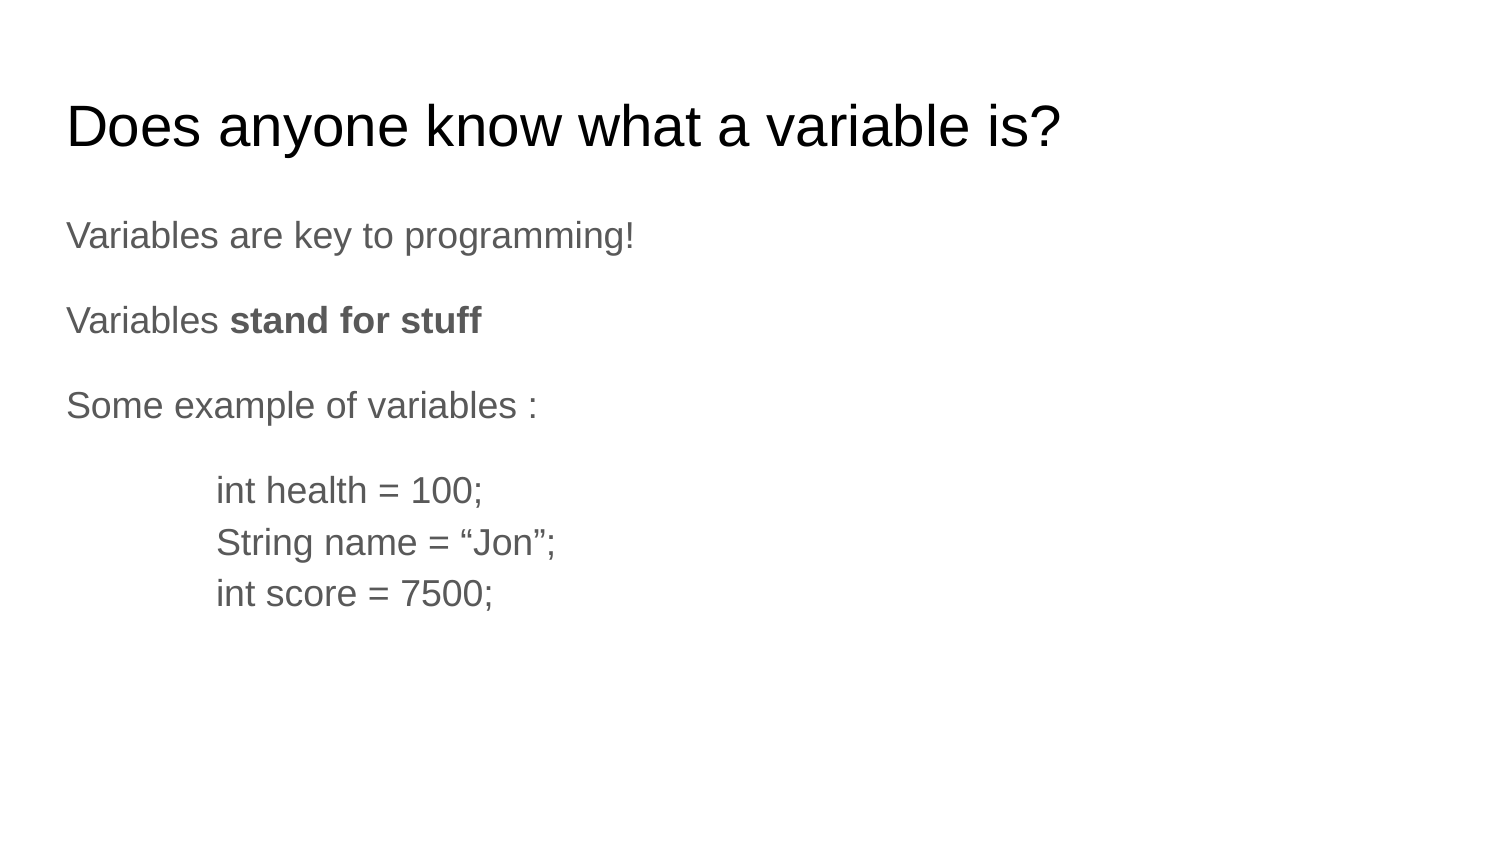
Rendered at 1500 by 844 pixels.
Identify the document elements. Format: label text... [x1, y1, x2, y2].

title Does anyone know what a variable is? [51, 72, 1449, 167]
list Variables are key to programming! Variables stand for stuff Some example of variables : int health = 100; String name = “Jon”; int score = 7500; [51, 189, 1449, 750]
